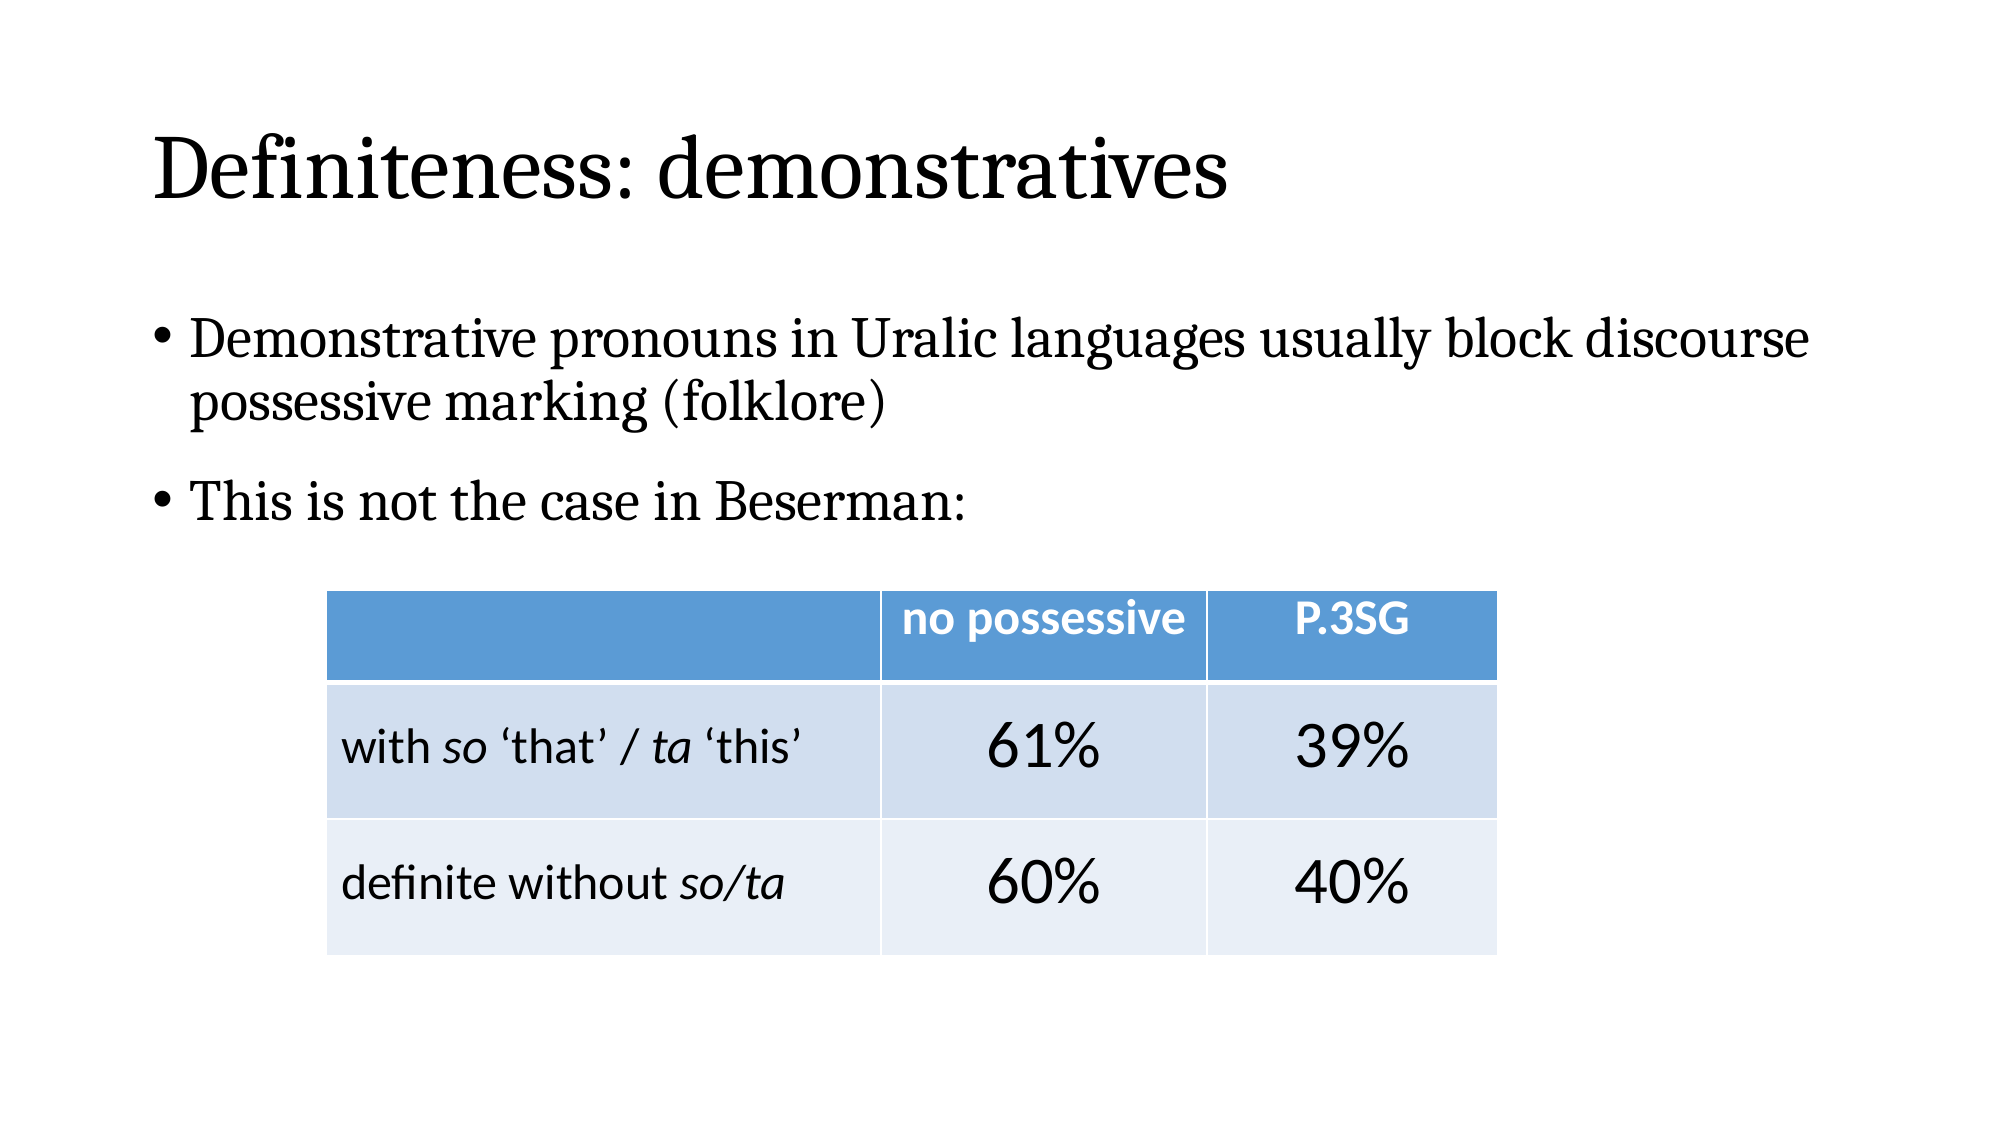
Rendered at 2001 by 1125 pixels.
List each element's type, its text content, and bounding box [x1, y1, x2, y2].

table_header no possessive [882, 591, 1206, 680]
table_cell 40% [1208, 820, 1497, 955]
table_cell definite without so/ta [327, 820, 880, 955]
title Definiteness: demonstratives [137, 59, 1863, 278]
table_cell with so ‘that’ / ta ‘this’ [327, 685, 880, 818]
table_header p.3sg [1208, 591, 1497, 680]
table_cell 60% [882, 820, 1206, 955]
table_cell 39% [1208, 685, 1497, 818]
table_cell 61% [882, 685, 1206, 818]
table_header [327, 591, 880, 680]
list Demonstrative pronouns in Uralic languages usually block discourse possessive marking (folklore) This is not the case in Beserman: [137, 299, 1863, 1014]
